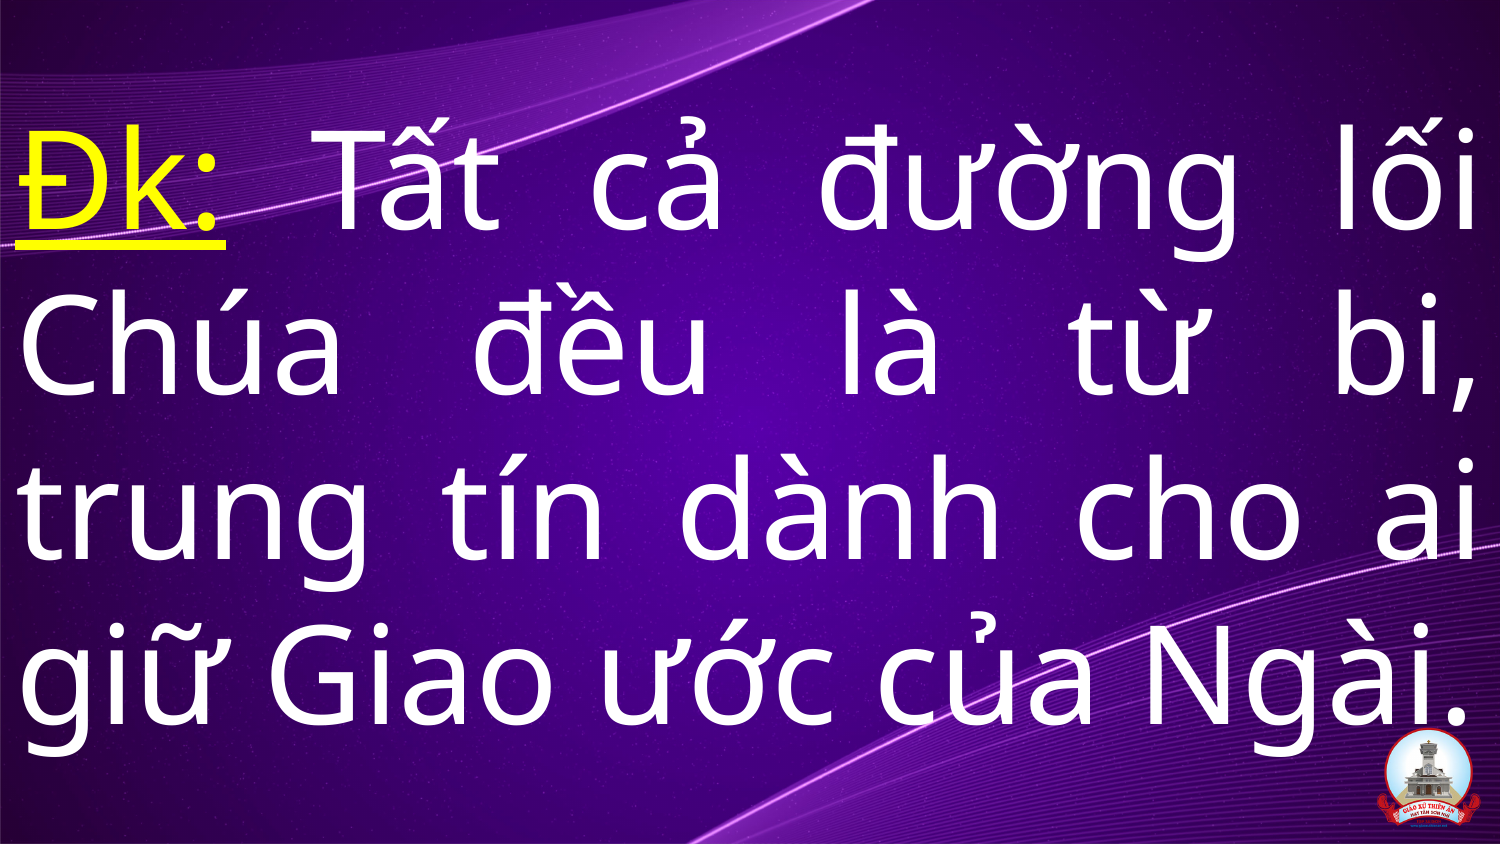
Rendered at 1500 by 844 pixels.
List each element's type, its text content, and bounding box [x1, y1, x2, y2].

title Đk: Tất cả đường lối Chúa đều là từ bi, trung tín dành cho ai giữ Giao ước của Ngài. [0, 0, 1500, 844]
